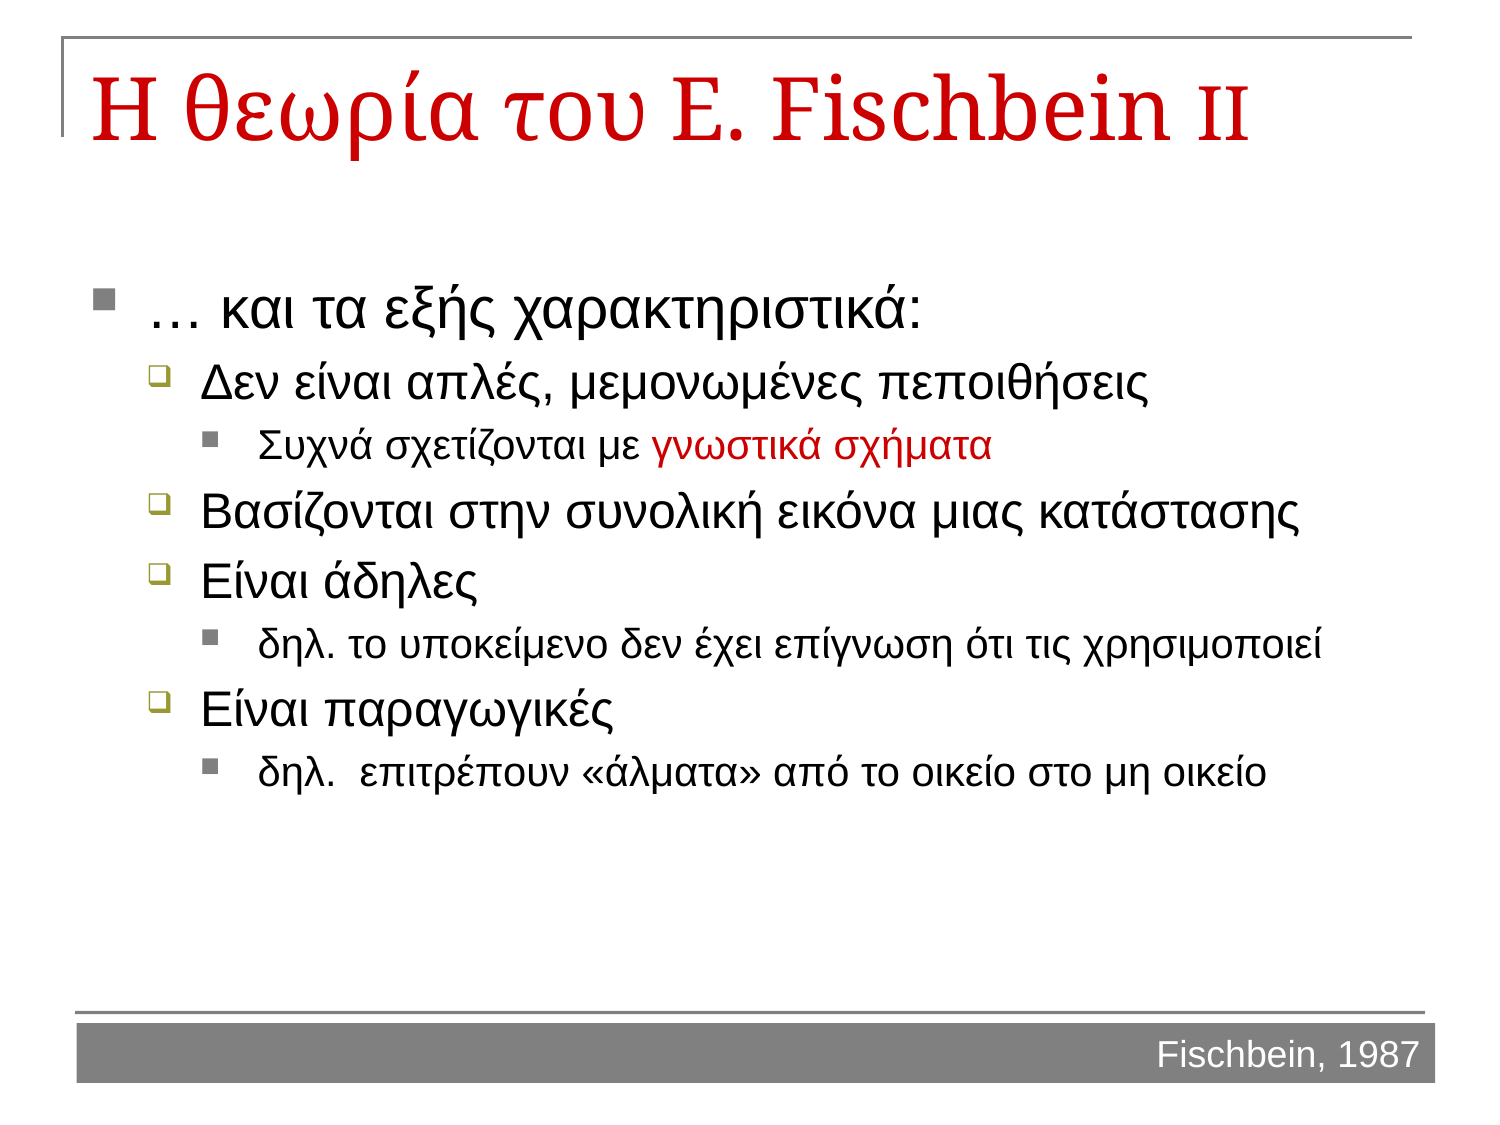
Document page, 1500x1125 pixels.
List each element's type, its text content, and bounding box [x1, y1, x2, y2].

list … και τα εξής χαρακτηριστικά: Δεν είναι απλές, μεμονωμένες πεποιθήσεις Συχνά σχετίζονται με γνωστικά σχήματα Βασίζονται στην συνολική εικόνα μιας κατάστασης Είναι άδηλες δηλ. το υποκείμενο δεν έχει επίγνωση ότι τις χρησιμοποιεί Είναι παραγωγικές δηλ. επιτρέπουν «άλματα» από το οικείο στο μη οικείο [74, 262, 1426, 1006]
text_box Fischbein, 1987 [76, 1023, 1436, 1083]
title Η θεωρία του Ε. Fischbein ΙΙ [74, 45, 1426, 233]
